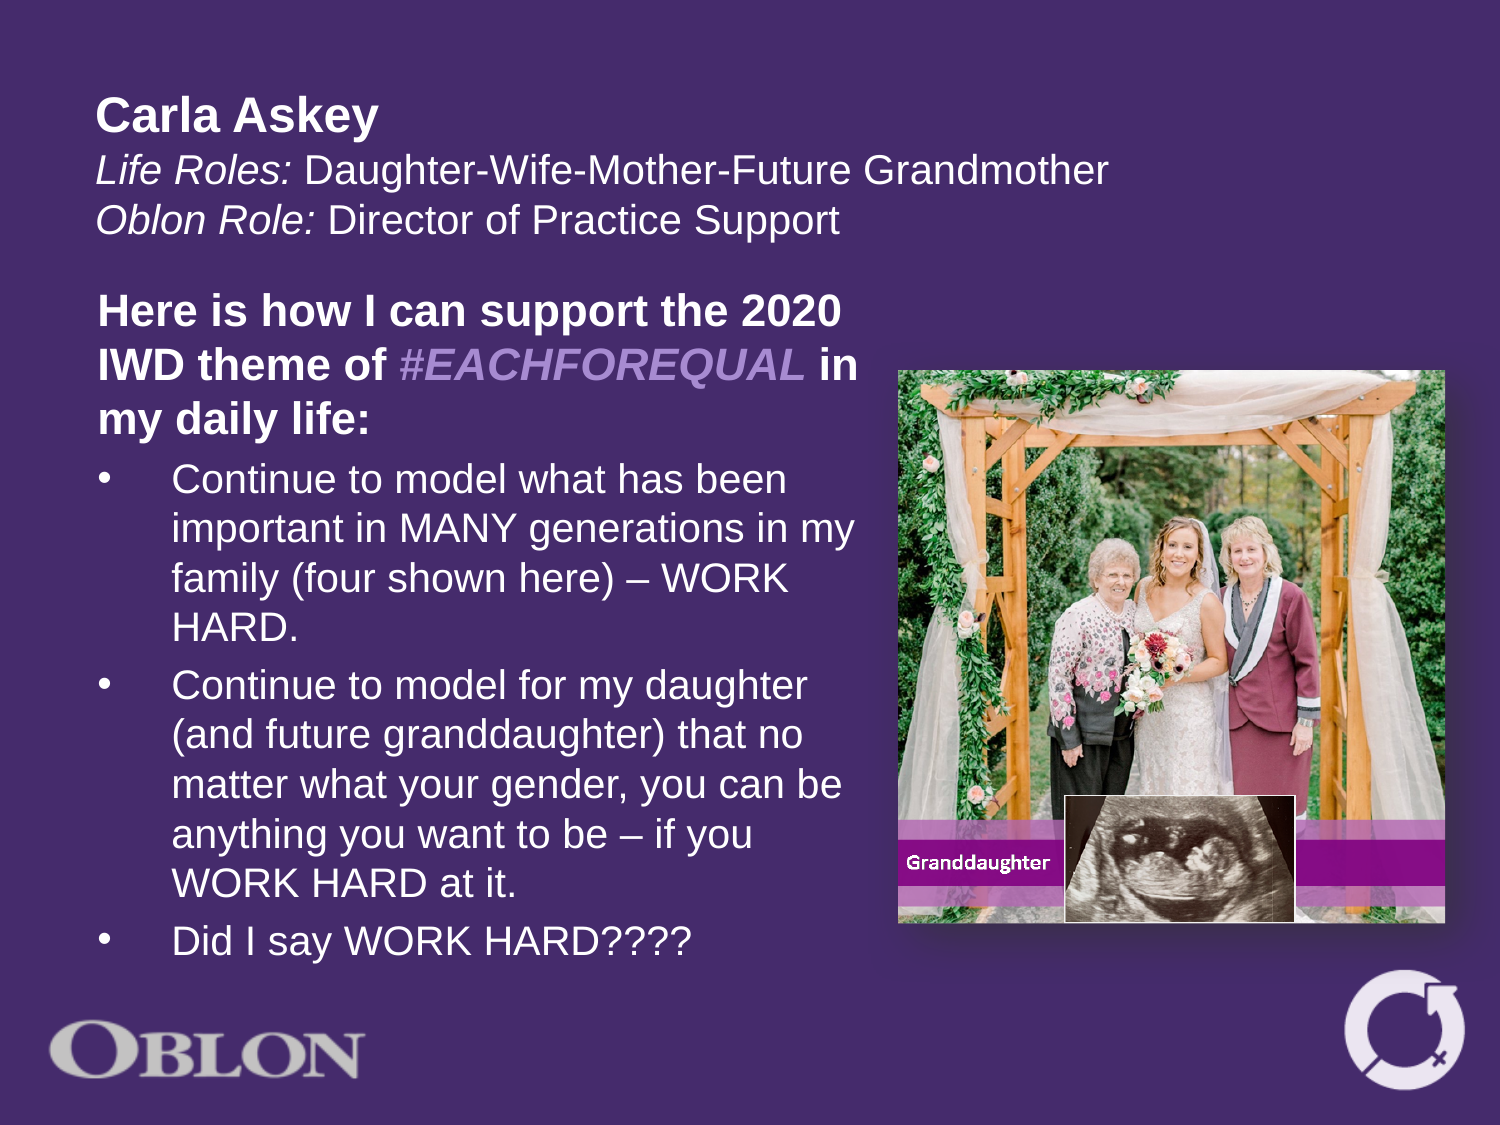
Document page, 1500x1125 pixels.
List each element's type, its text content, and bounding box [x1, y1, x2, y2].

list Carla Askey Life Roles: Daughter-Wife-Mother-Future Grandmother Oblon Role: Director of Practice Support [80, 67, 1133, 258]
list Here is how I can support the 2020 IWD theme of #EACHFOREQUAL in my daily life: Continue to model what has been important in MANY generations in my family (four shown here) – WORK HARD. Continue to model for my daughter (and future granddaughter) that no matter what your gender, you can be anything you want to be – if you WORK HARD at it. Did I say WORK HARD???? [82, 273, 885, 978]
picture [897, 370, 1446, 924]
